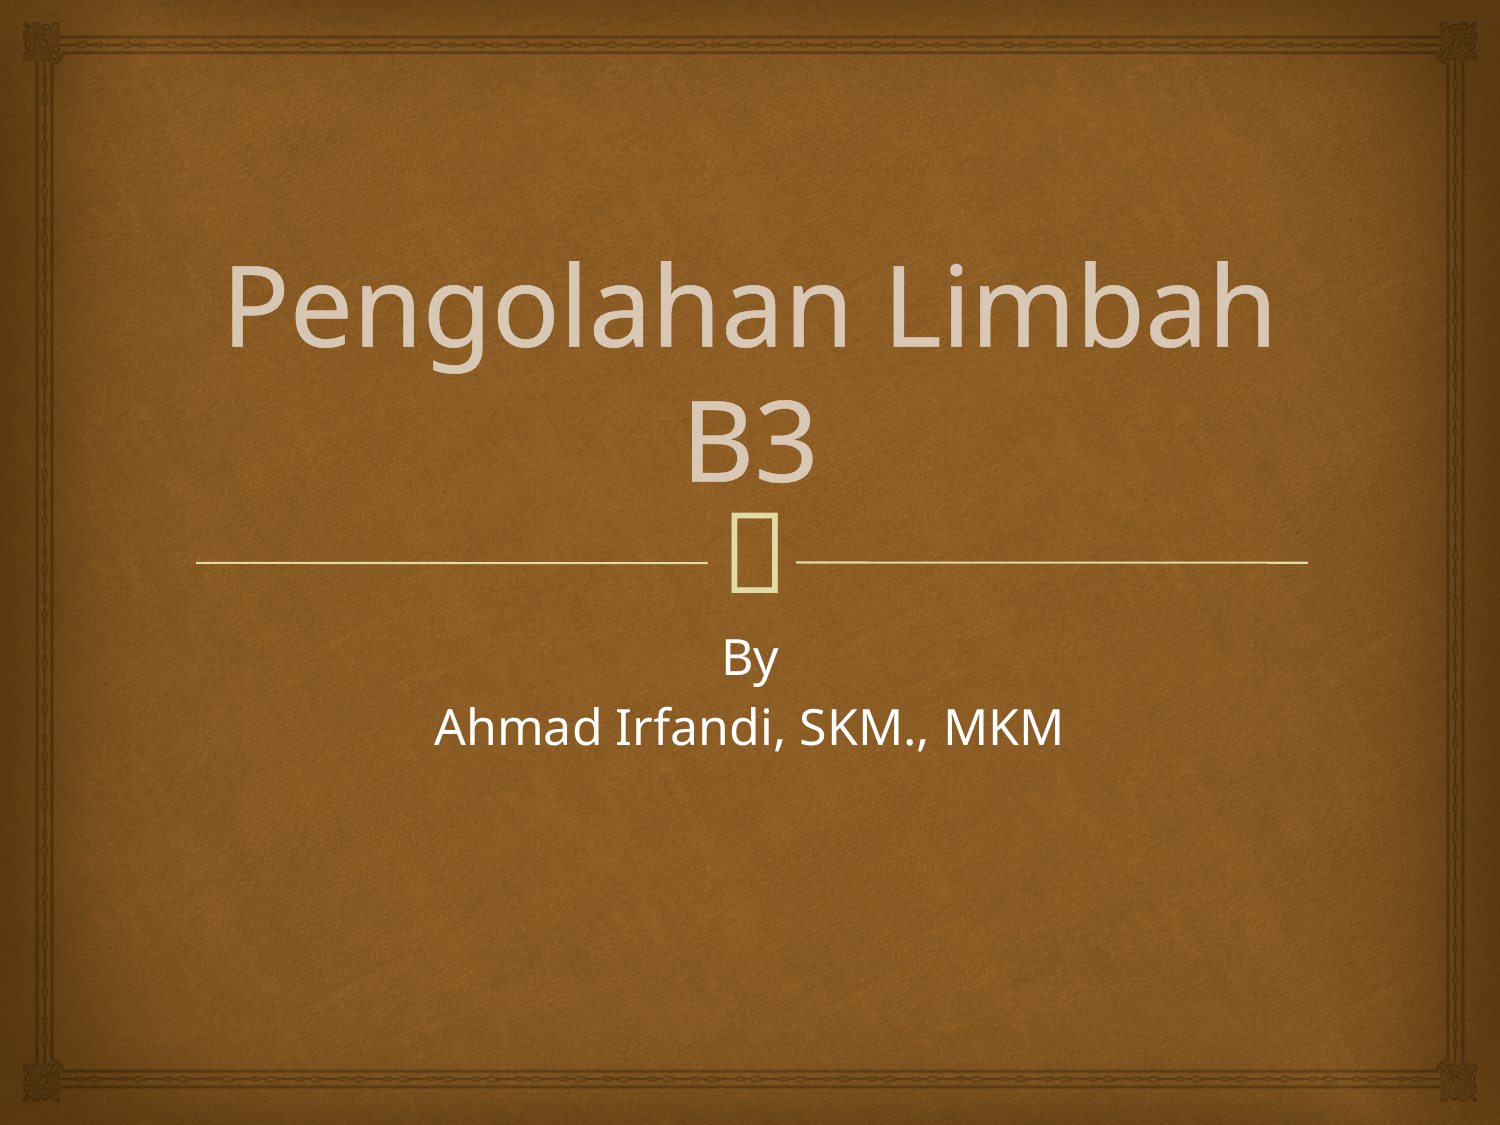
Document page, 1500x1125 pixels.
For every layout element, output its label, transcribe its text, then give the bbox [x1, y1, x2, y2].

title Pengolahan Limbah B3 [194, 227, 1306, 512]
picture [0, 0, 1500, 1125]
subtitle By Ahmad Irfandi, SKM., MKM [225, 618, 1275, 906]
